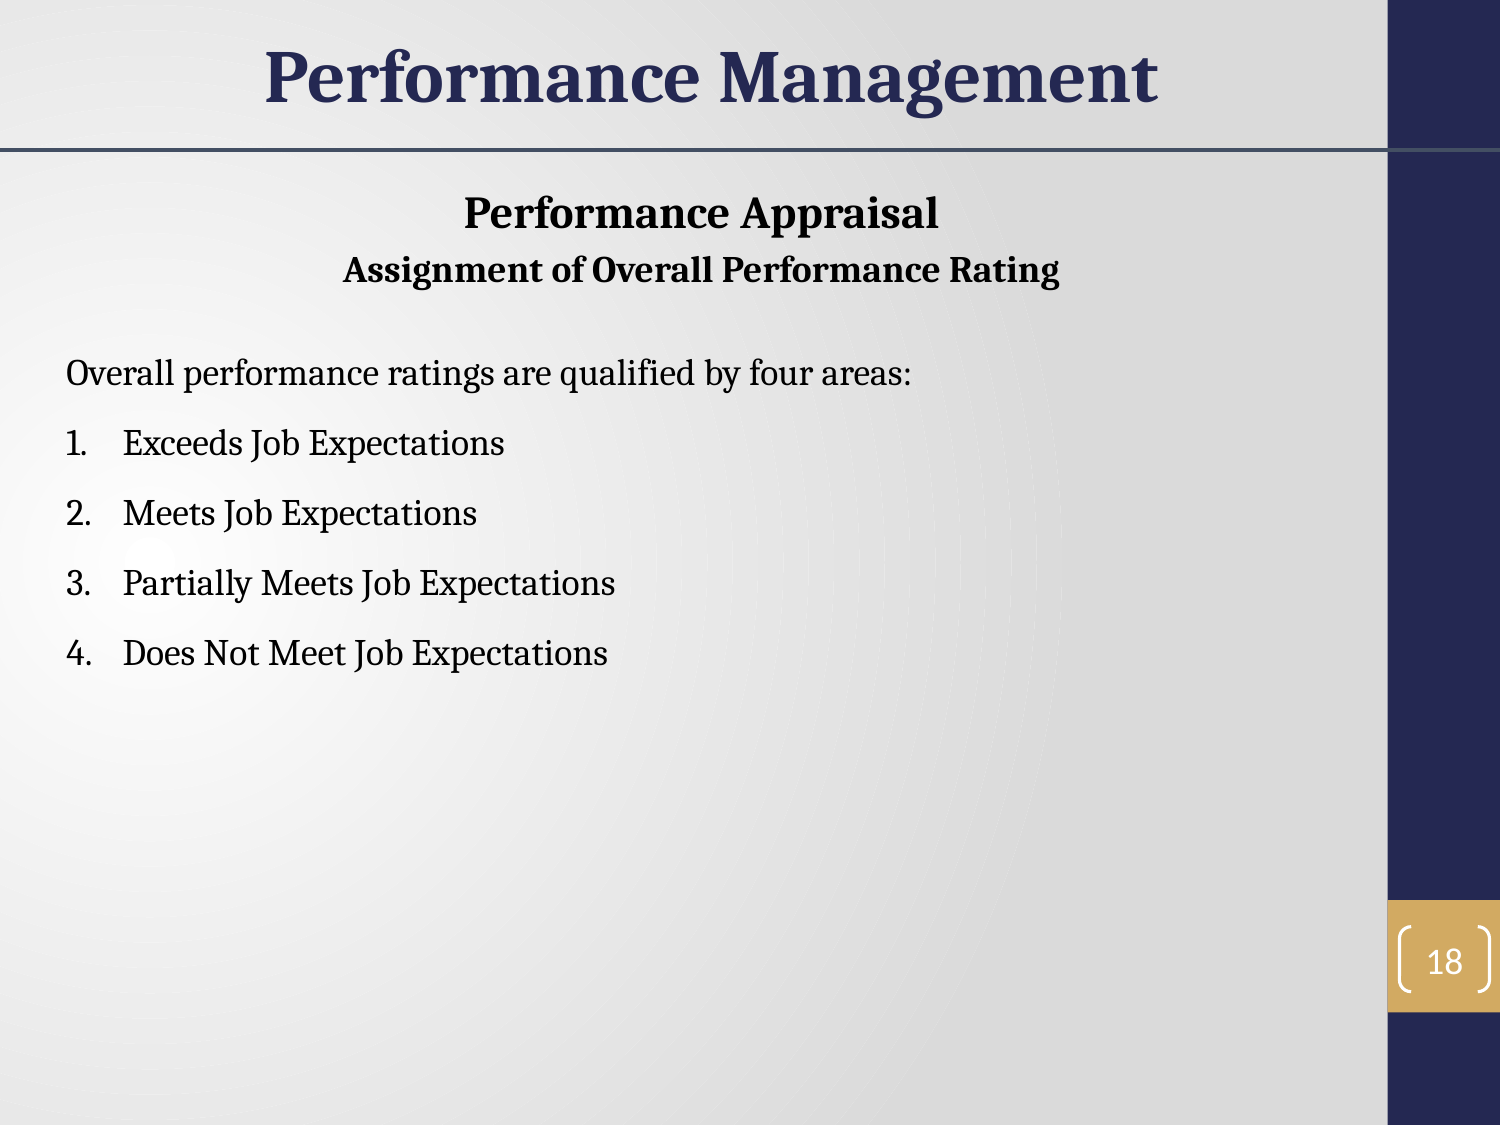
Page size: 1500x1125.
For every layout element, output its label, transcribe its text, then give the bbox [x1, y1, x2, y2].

text_box Performance Appraisal Assignment of Overall Performance Rating Overall performance ratings are qualified by four areas: Exceeds Job Expectations Meets Job Expectations Partially Meets Job Expectations Does Not Meet Job Expectations [51, 174, 1352, 1063]
text_box Performance Management [74, 20, 1350, 142]
slide_number 18 [1397, 925, 1492, 994]
